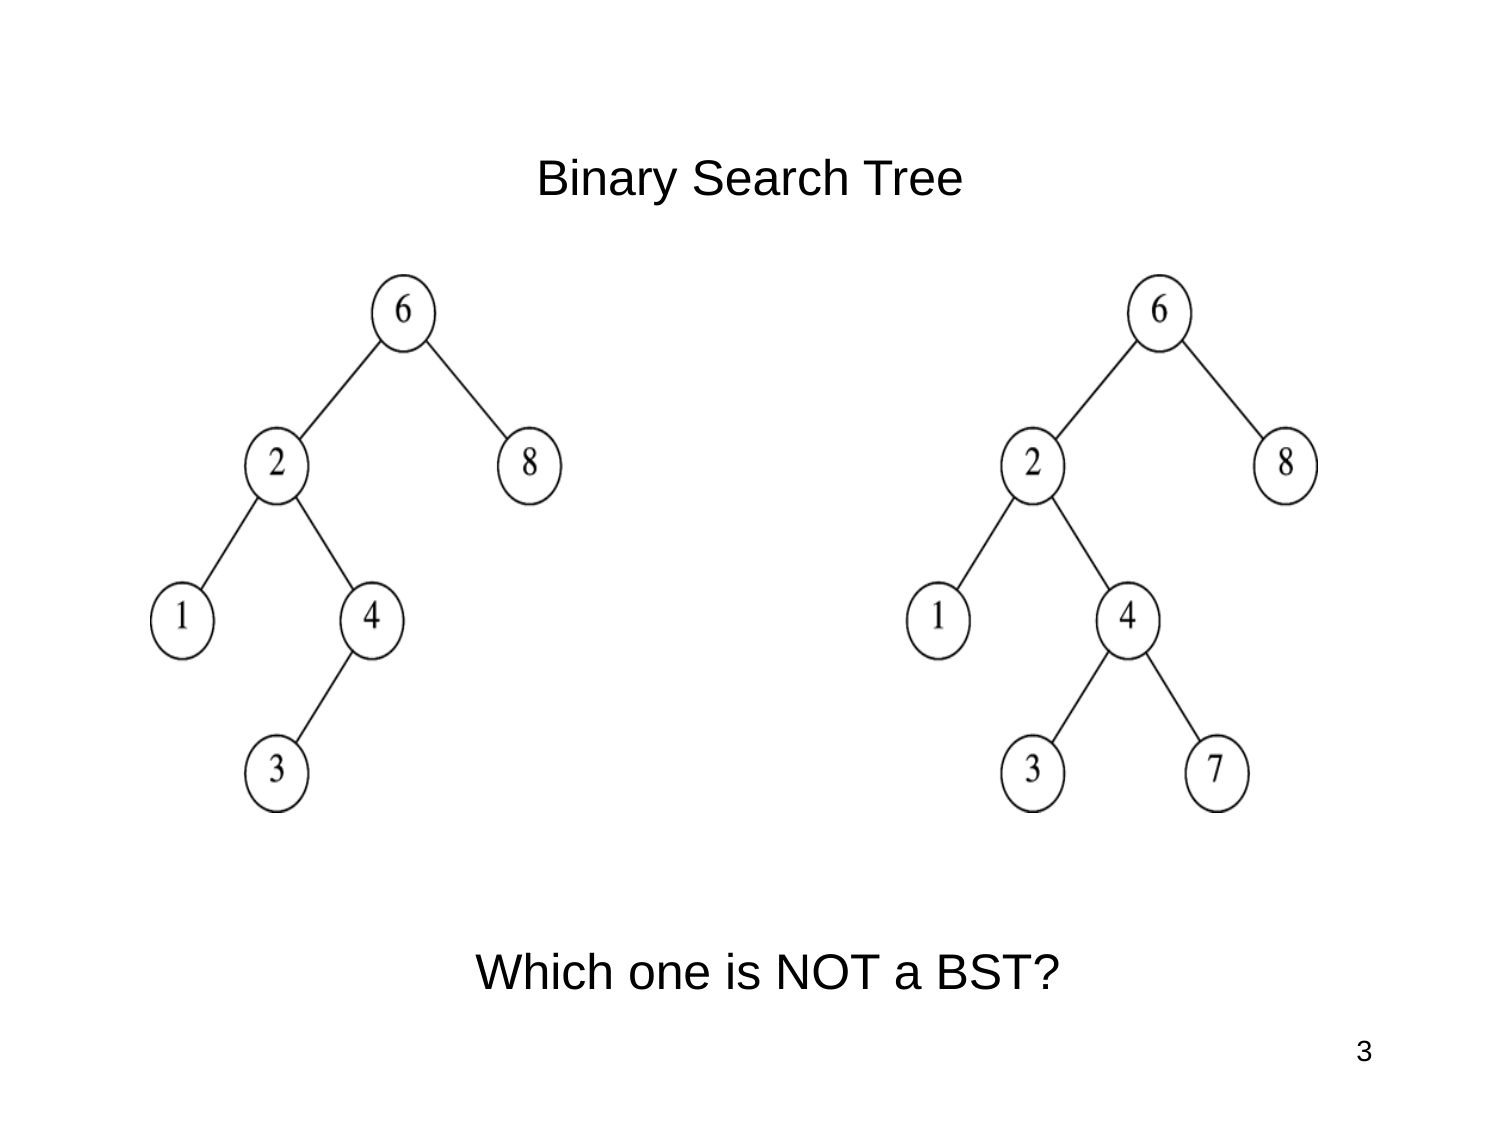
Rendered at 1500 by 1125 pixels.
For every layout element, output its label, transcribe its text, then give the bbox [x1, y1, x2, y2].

slide_number 3 [1074, 1024, 1388, 1101]
text_box Binary Search Tree [87, 87, 1413, 213]
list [149, 274, 1318, 814]
text_box Which one is NOT a BST? [460, 931, 1076, 1007]
